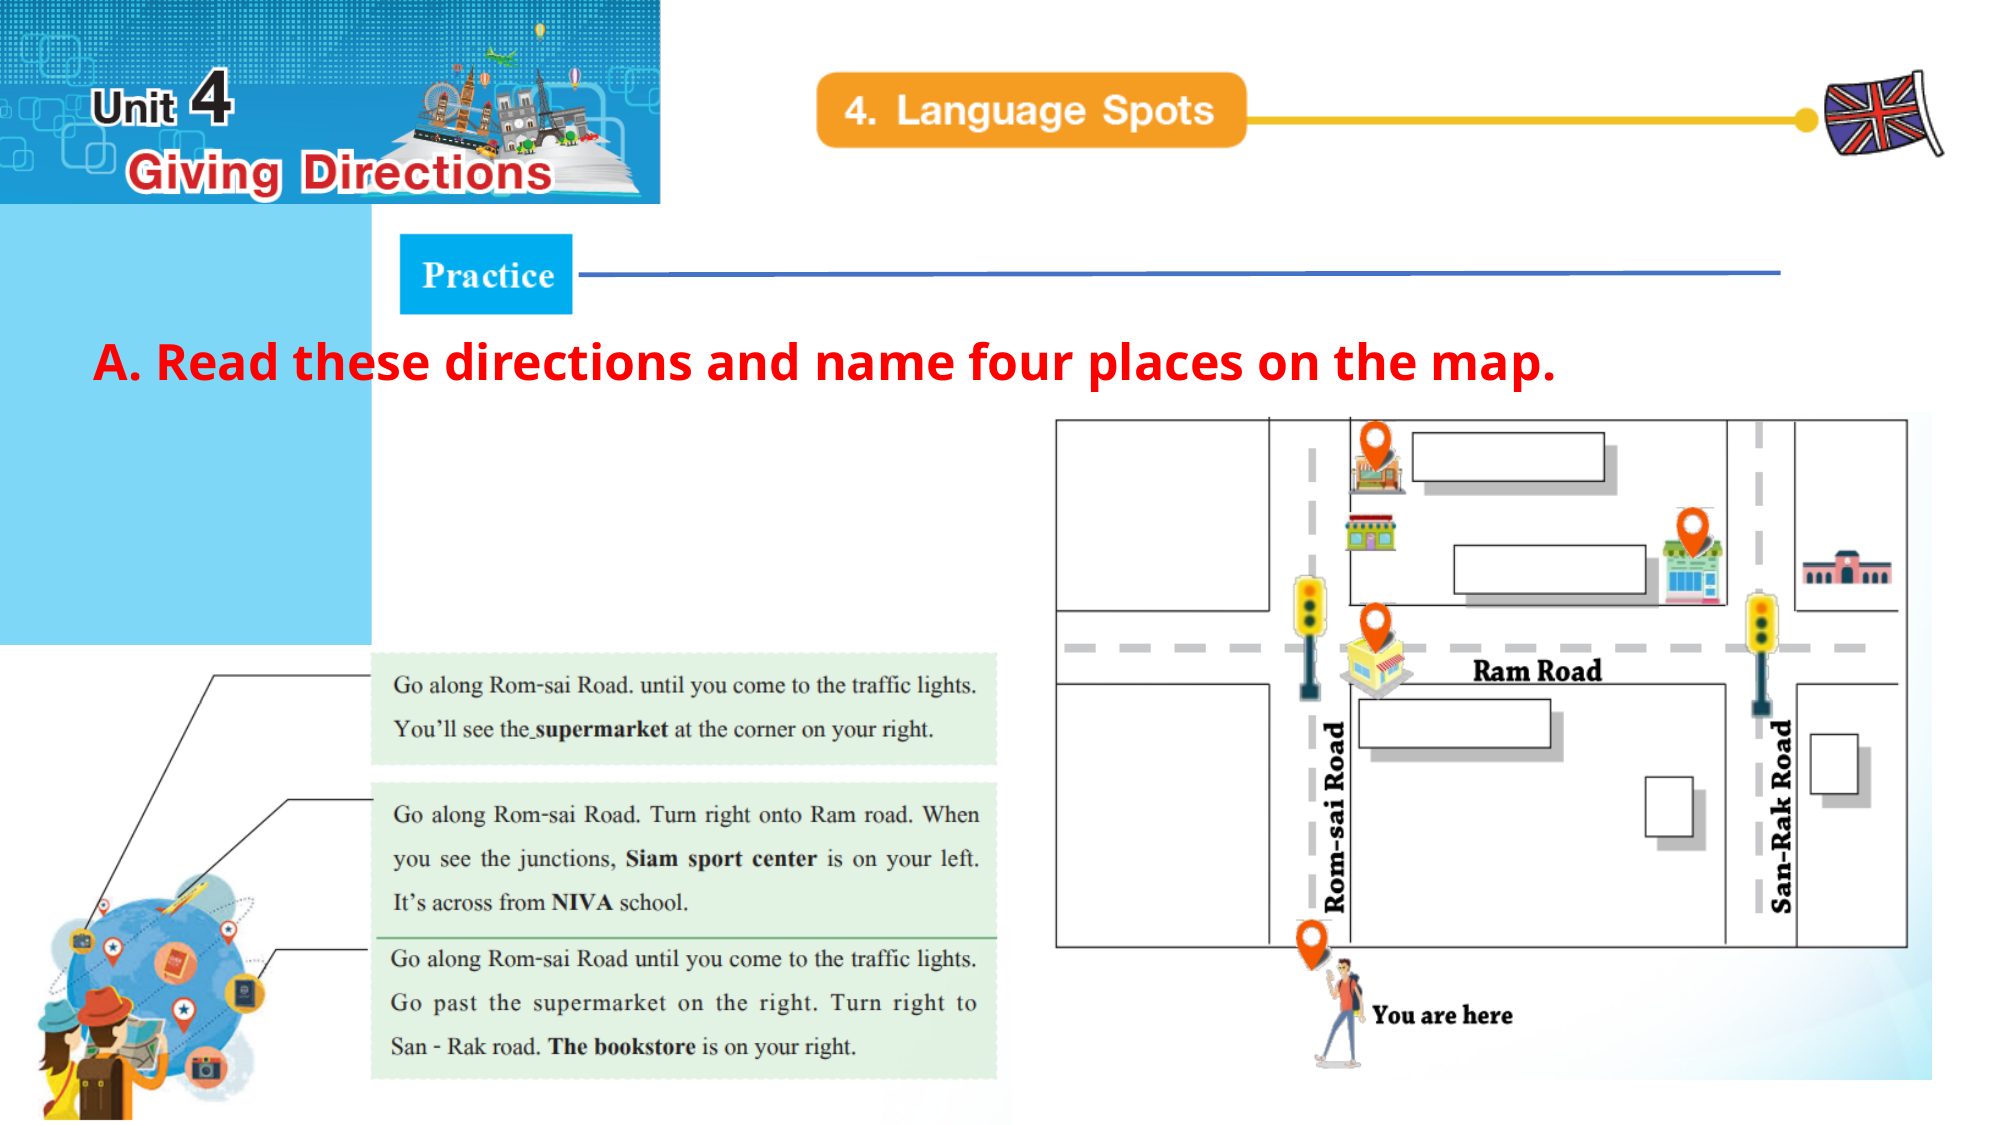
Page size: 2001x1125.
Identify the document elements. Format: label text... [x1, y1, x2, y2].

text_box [394, 228, 1781, 321]
picture [0, 0, 661, 204]
text_box [0, 204, 373, 645]
picture [0, 645, 1012, 1125]
picture [1027, 412, 1932, 1080]
text_box A. Read these directions and name four places on the map. [78, 323, 1572, 399]
picture [812, 54, 1959, 172]
